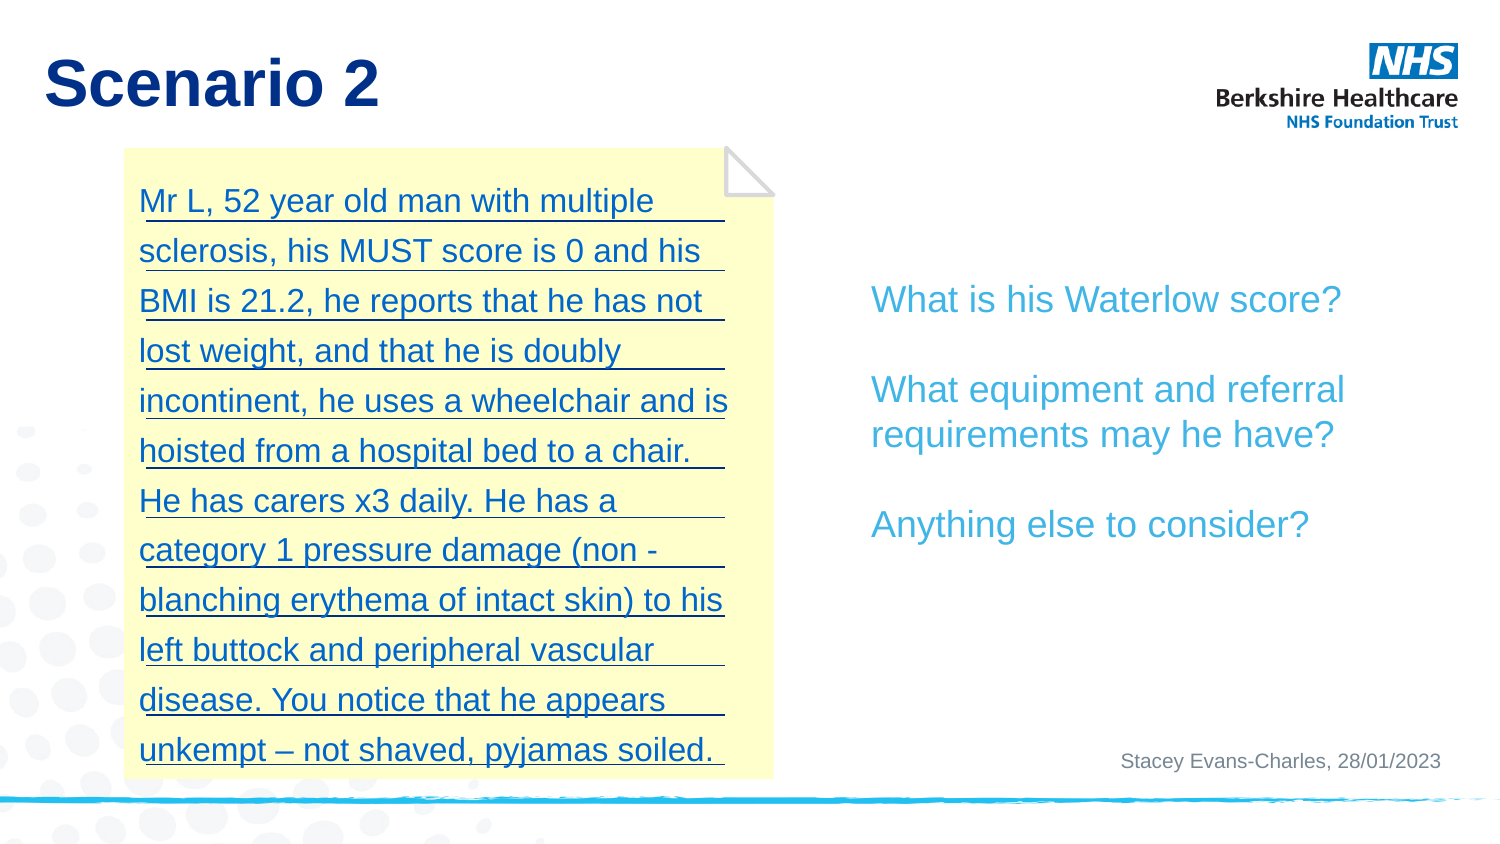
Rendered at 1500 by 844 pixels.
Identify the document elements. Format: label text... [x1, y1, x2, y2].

text_box What is his Waterlow score? What equipment and referral requirements may he have? Anything else to consider? [856, 268, 1388, 553]
text_box Stacey Evans-Charles, 28/01/2023 [1104, 740, 1456, 781]
text_box Scenario 2 [29, 32, 1214, 127]
picture [0, 0, 1500, 844]
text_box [123, 146, 776, 780]
